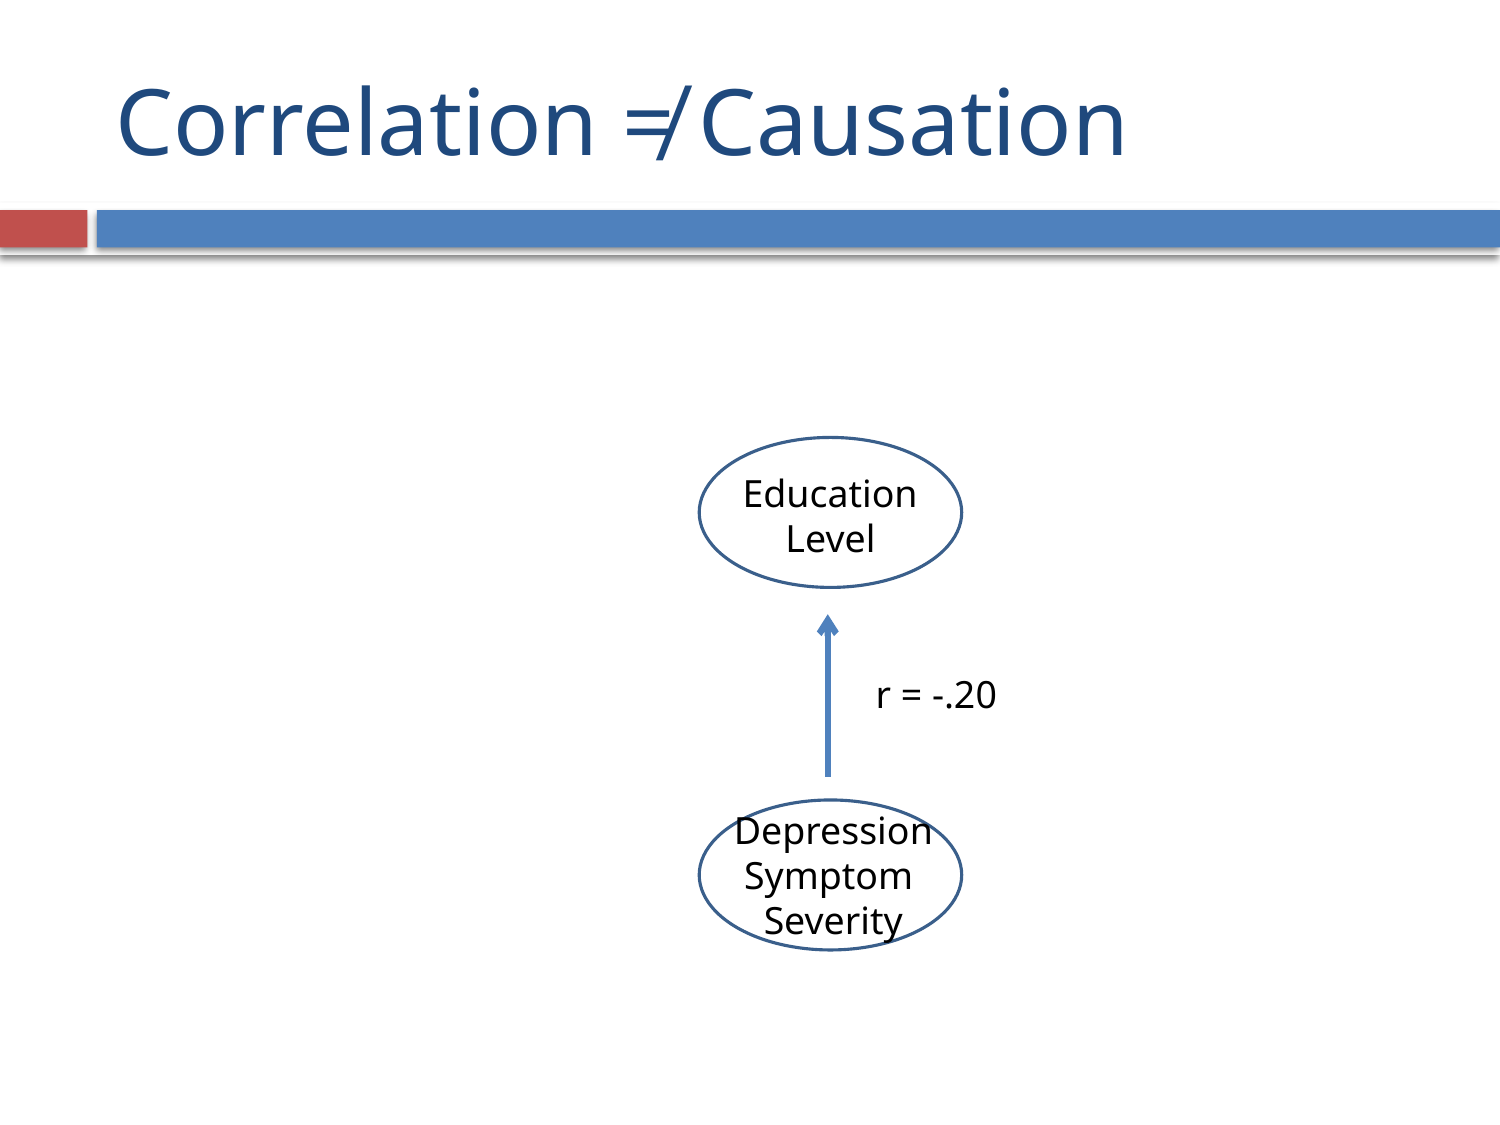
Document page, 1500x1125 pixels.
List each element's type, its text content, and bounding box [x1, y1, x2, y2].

text_box [697, 463, 728, 562]
text_box [948, 839, 964, 911]
title Correlation ≠ Causation [100, 37, 1438, 200]
text_box [697, 834, 718, 916]
text_box r = -.20 [860, 663, 1013, 724]
text_box [933, 463, 964, 562]
text_box [730, 435, 931, 462]
text_box [739, 568, 922, 589]
text_box Depression Symptom Severity [718, 799, 948, 950]
text_box Education Level [728, 462, 933, 568]
